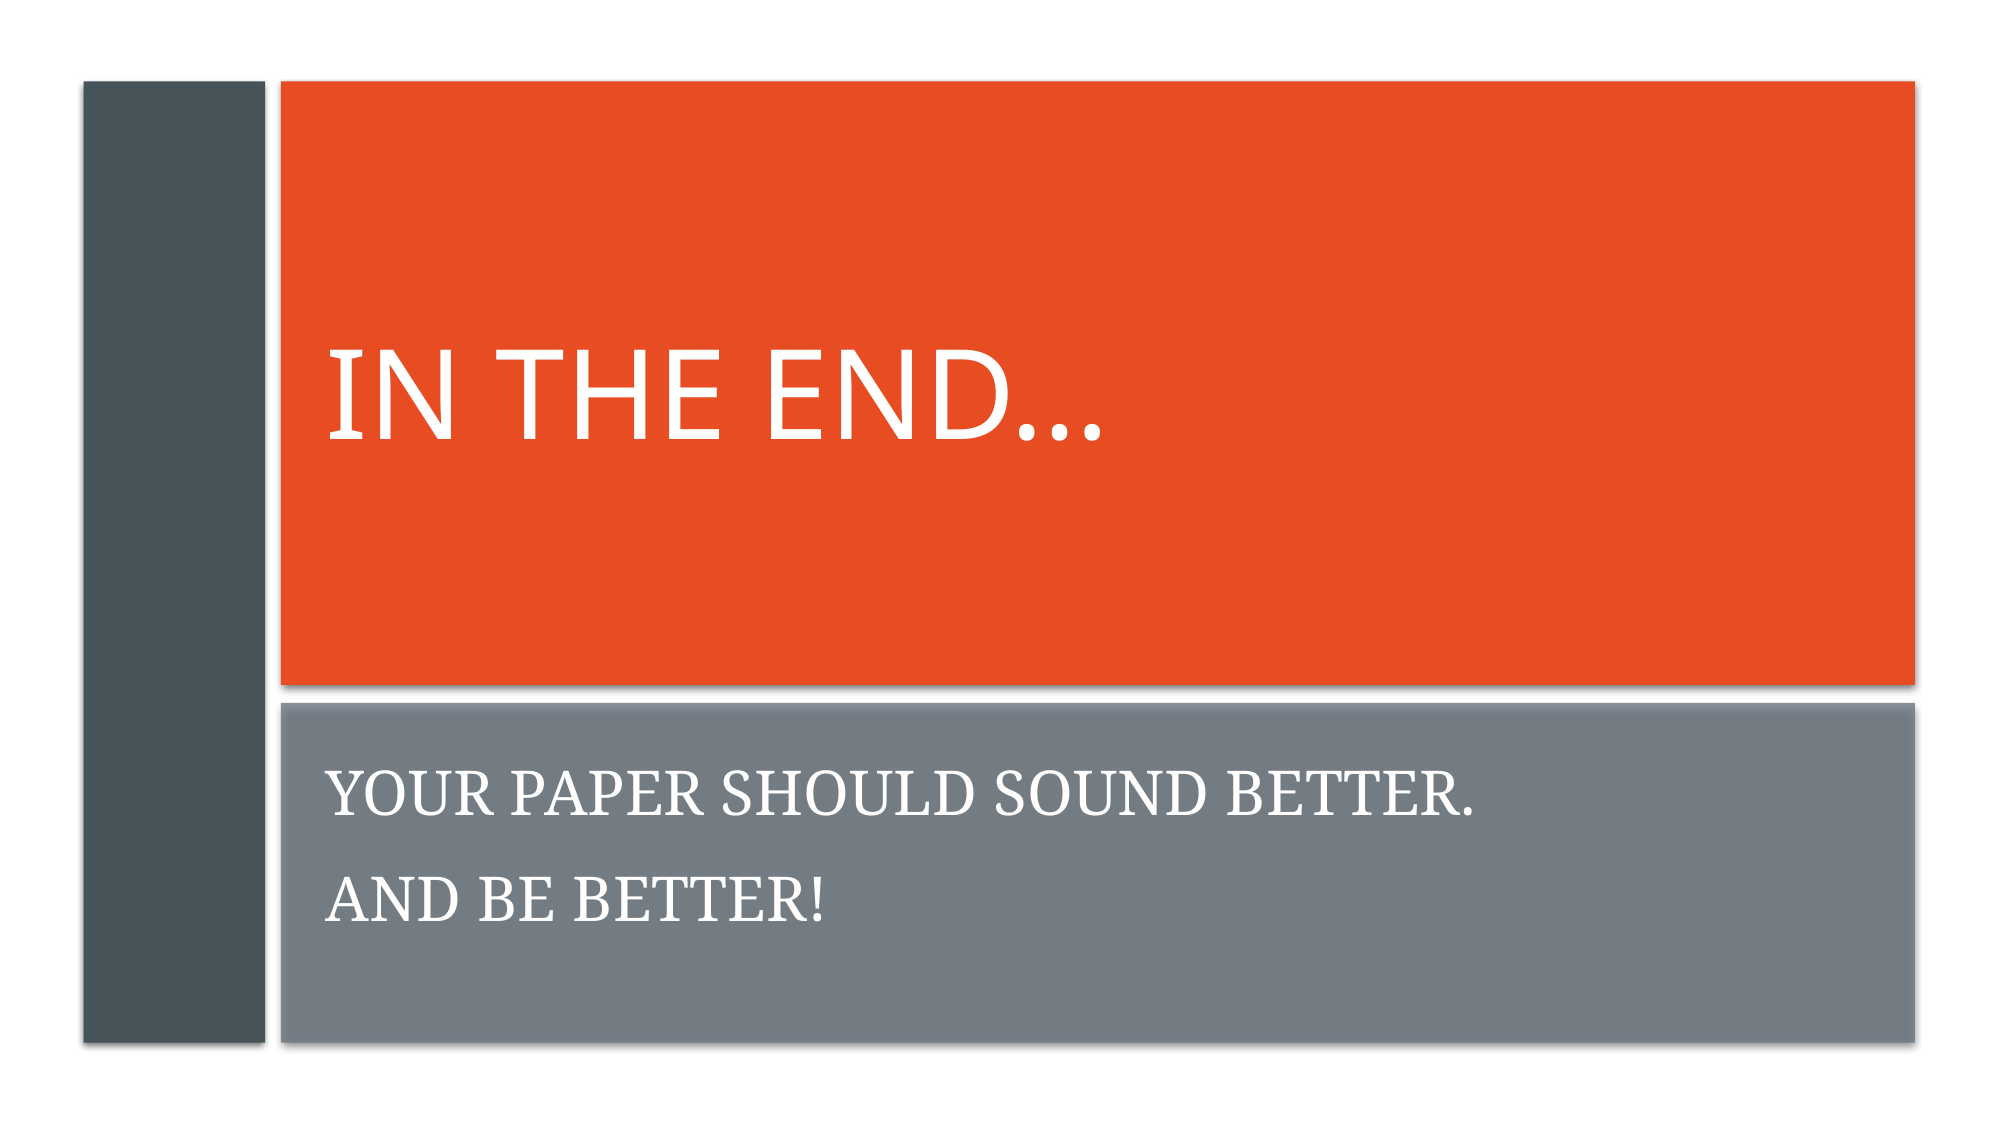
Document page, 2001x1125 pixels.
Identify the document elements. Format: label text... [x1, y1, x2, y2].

text_box [280, 80, 1916, 686]
title In the End… [310, 116, 1554, 663]
text_box [83, 80, 266, 1044]
text_box [280, 702, 1916, 1044]
text_box [0, 0, 2000, 1125]
list Your paper should sound better. And Be better! [310, 738, 1554, 1008]
